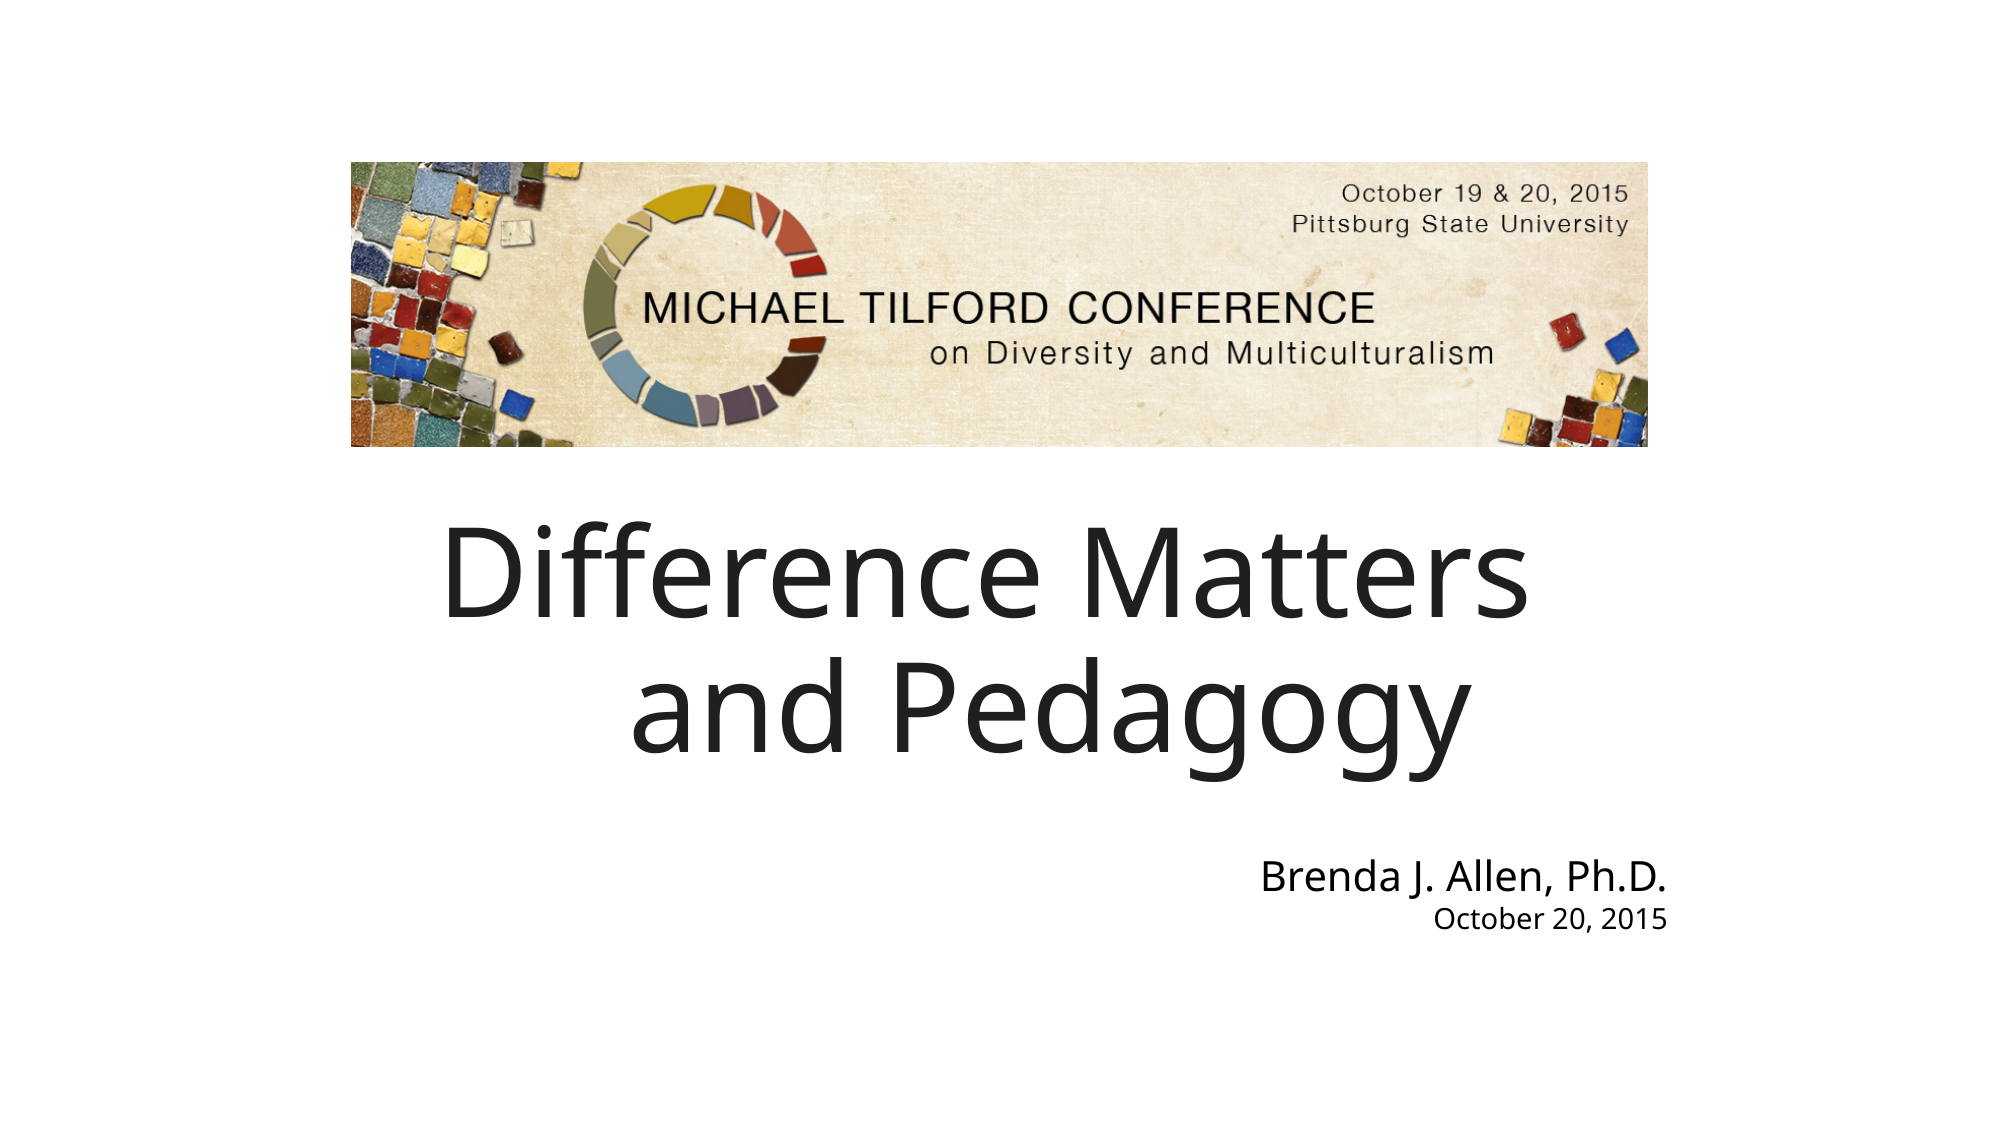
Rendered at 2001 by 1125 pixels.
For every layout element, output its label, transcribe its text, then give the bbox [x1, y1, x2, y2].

title Difference Matters and Pedagogy [300, 395, 1801, 787]
text_box Brenda J. Allen, Ph.D. October 20, 2015 [316, 702, 1683, 943]
picture [350, 162, 1648, 447]
